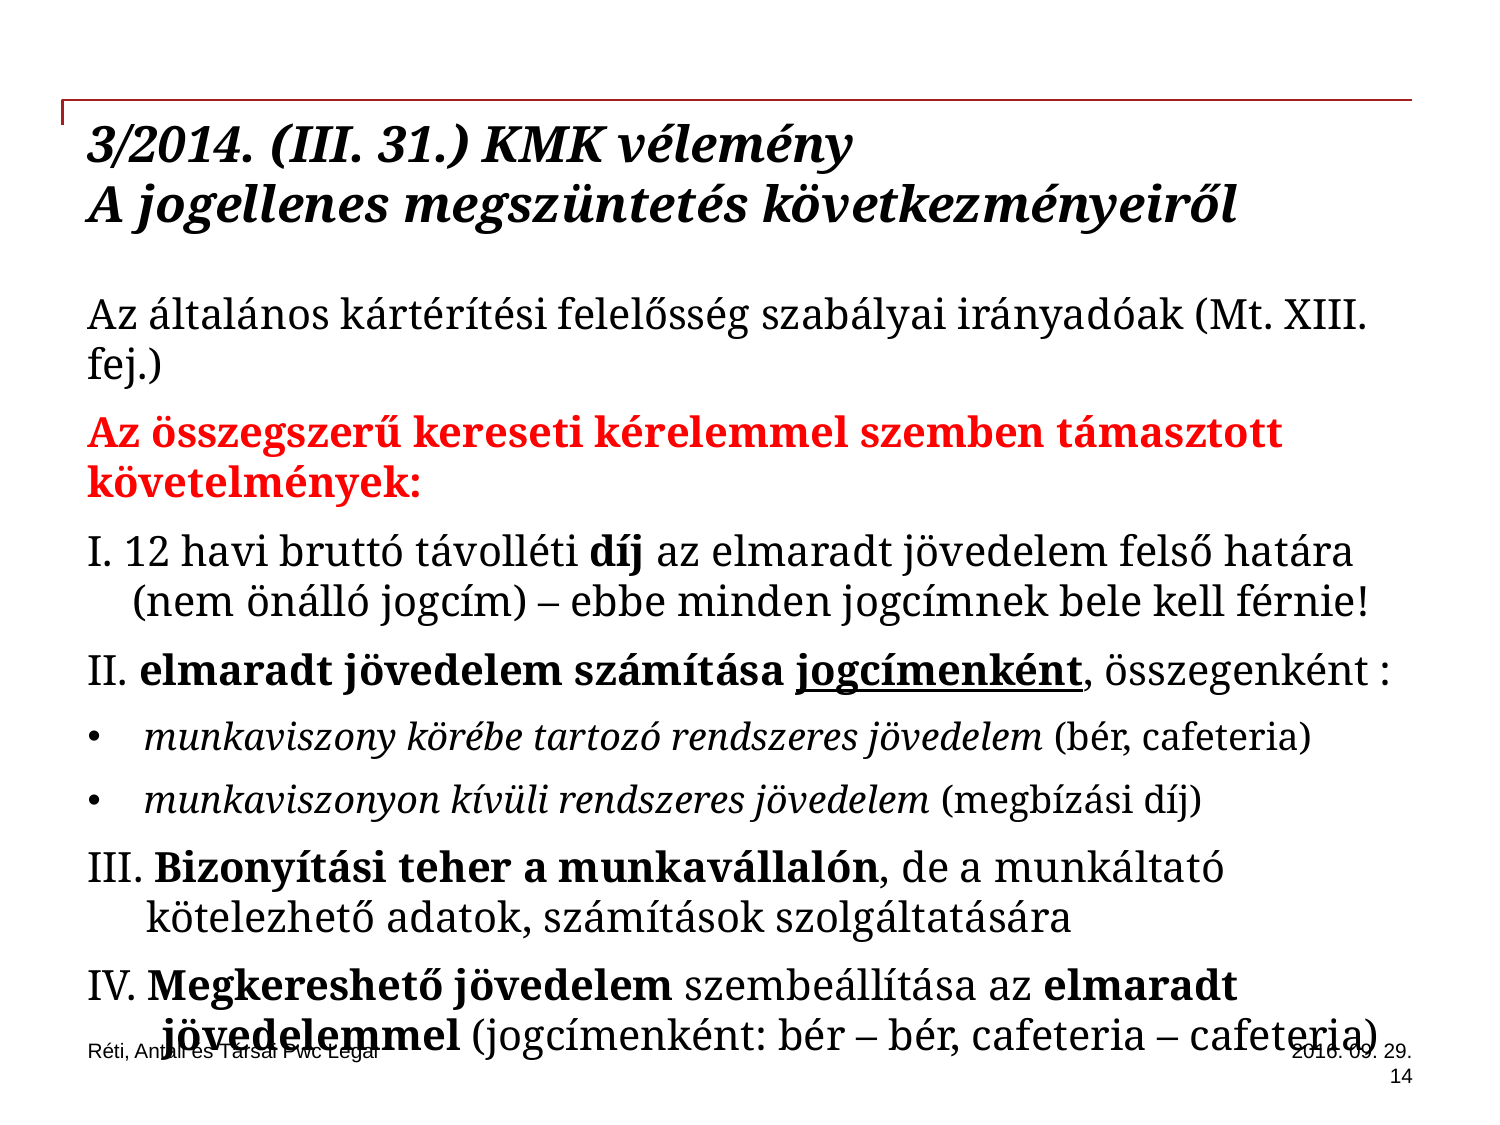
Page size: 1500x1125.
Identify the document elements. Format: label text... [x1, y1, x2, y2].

slide_number 14 [1162, 1063, 1413, 1088]
title 3/2014. (III. 31.) KMK vélemény A jogellenes megszüntetés következményeiről [87, 112, 1413, 263]
list Az általános kártérítési felelősség szabályai irányadóak (Mt. XIII. fej.) Az összegszerű kereseti kérelemmel szemben támasztott követelmények: I. 12 havi bruttó távolléti díj az elmaradt jövedelem felső határa (nem önálló jogcím) – ebbe minden jogcímnek bele kell férnie! II. elmaradt jövedelem számítása jogcímenként, összegenként : munkaviszony körébe tartozó rendszeres jövedelem (bér, cafeteria) munkaviszonyon kívüli rendszeres jövedelem (megbízási díj) III. Bizonyítási teher a munkavállalón, de a munkáltató kötelezhető adatok, számítások szolgáltatására IV. Megkereshető jövedelem szembeállítása az elmaradt jövedelemmel (jogcímenként: bér – bér, cafeteria – cafeteria) [87, 287, 1413, 1013]
footer Réti, Antall és Társai Pwc Legal [87, 1037, 950, 1063]
slide_number 2016. 09. 29. [1162, 1037, 1413, 1063]
